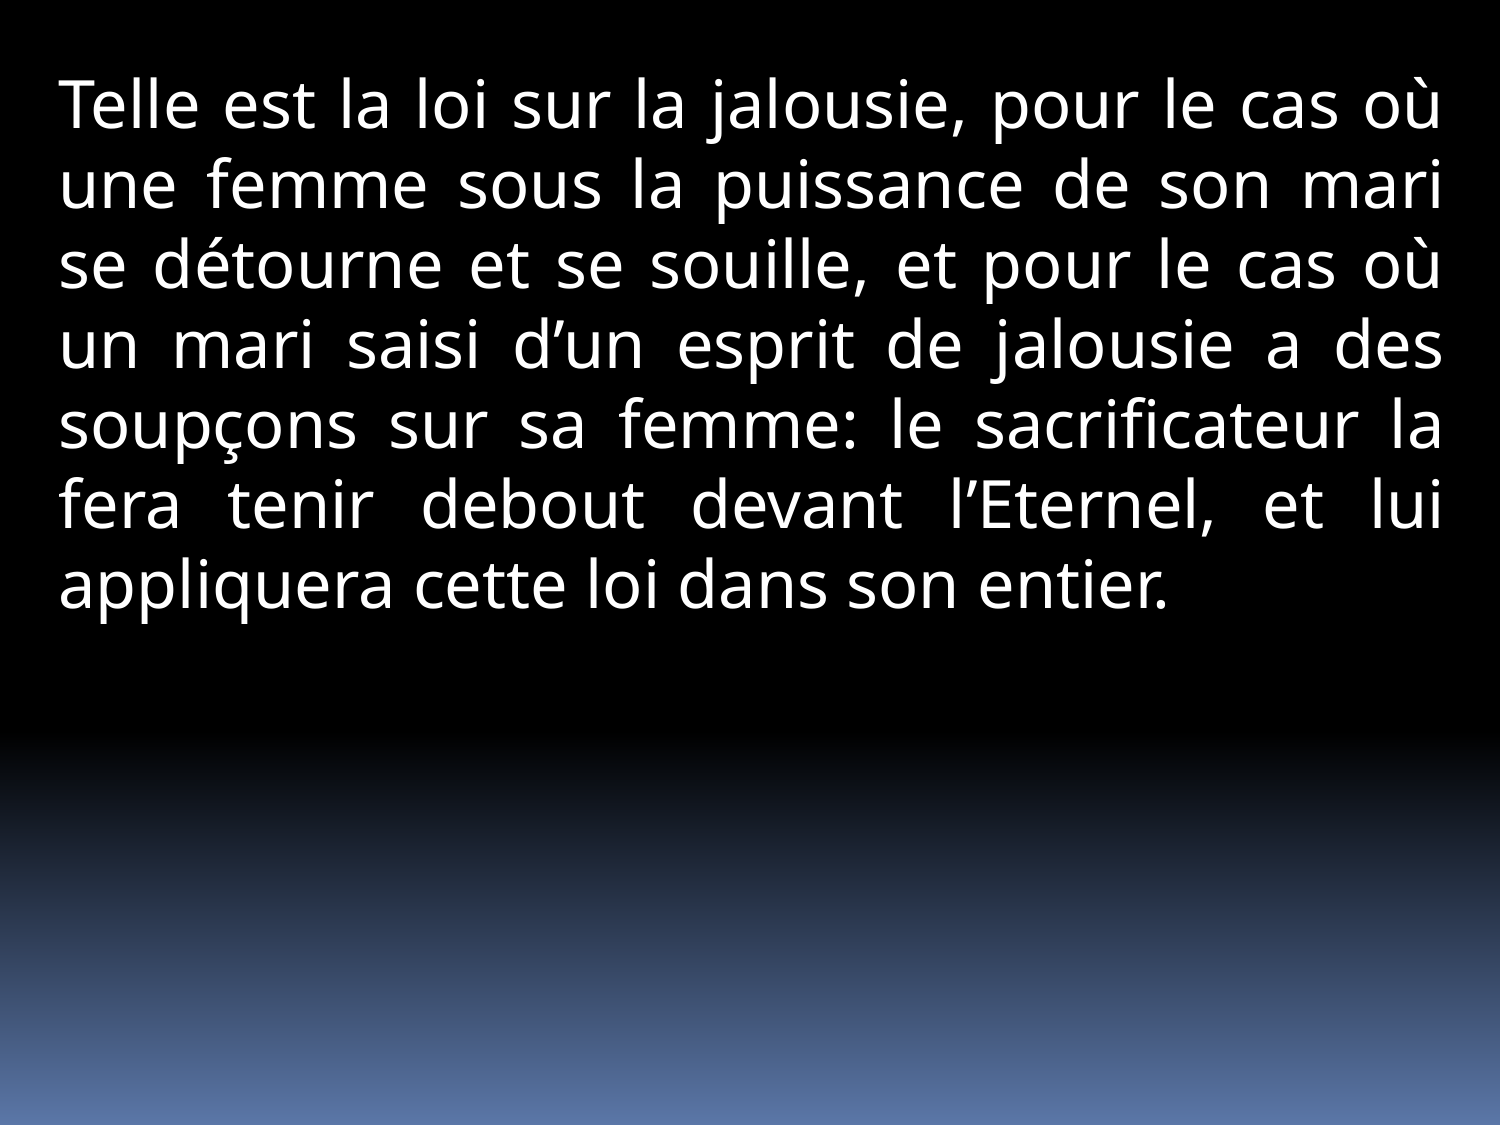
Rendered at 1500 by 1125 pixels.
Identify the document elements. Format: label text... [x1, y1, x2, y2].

text_box Telle est la loi sur la jalousie, pour le cas où une femme sous la puissance de son mari se détourne et se souille, et pour le cas où un mari saisi d’un esprit de jalousie a des soupçons sur sa femme: le sacrificateur la fera tenir debout devant l’Eternel, et lui appliquera cette loi dans son entier. [43, 54, 1462, 629]
